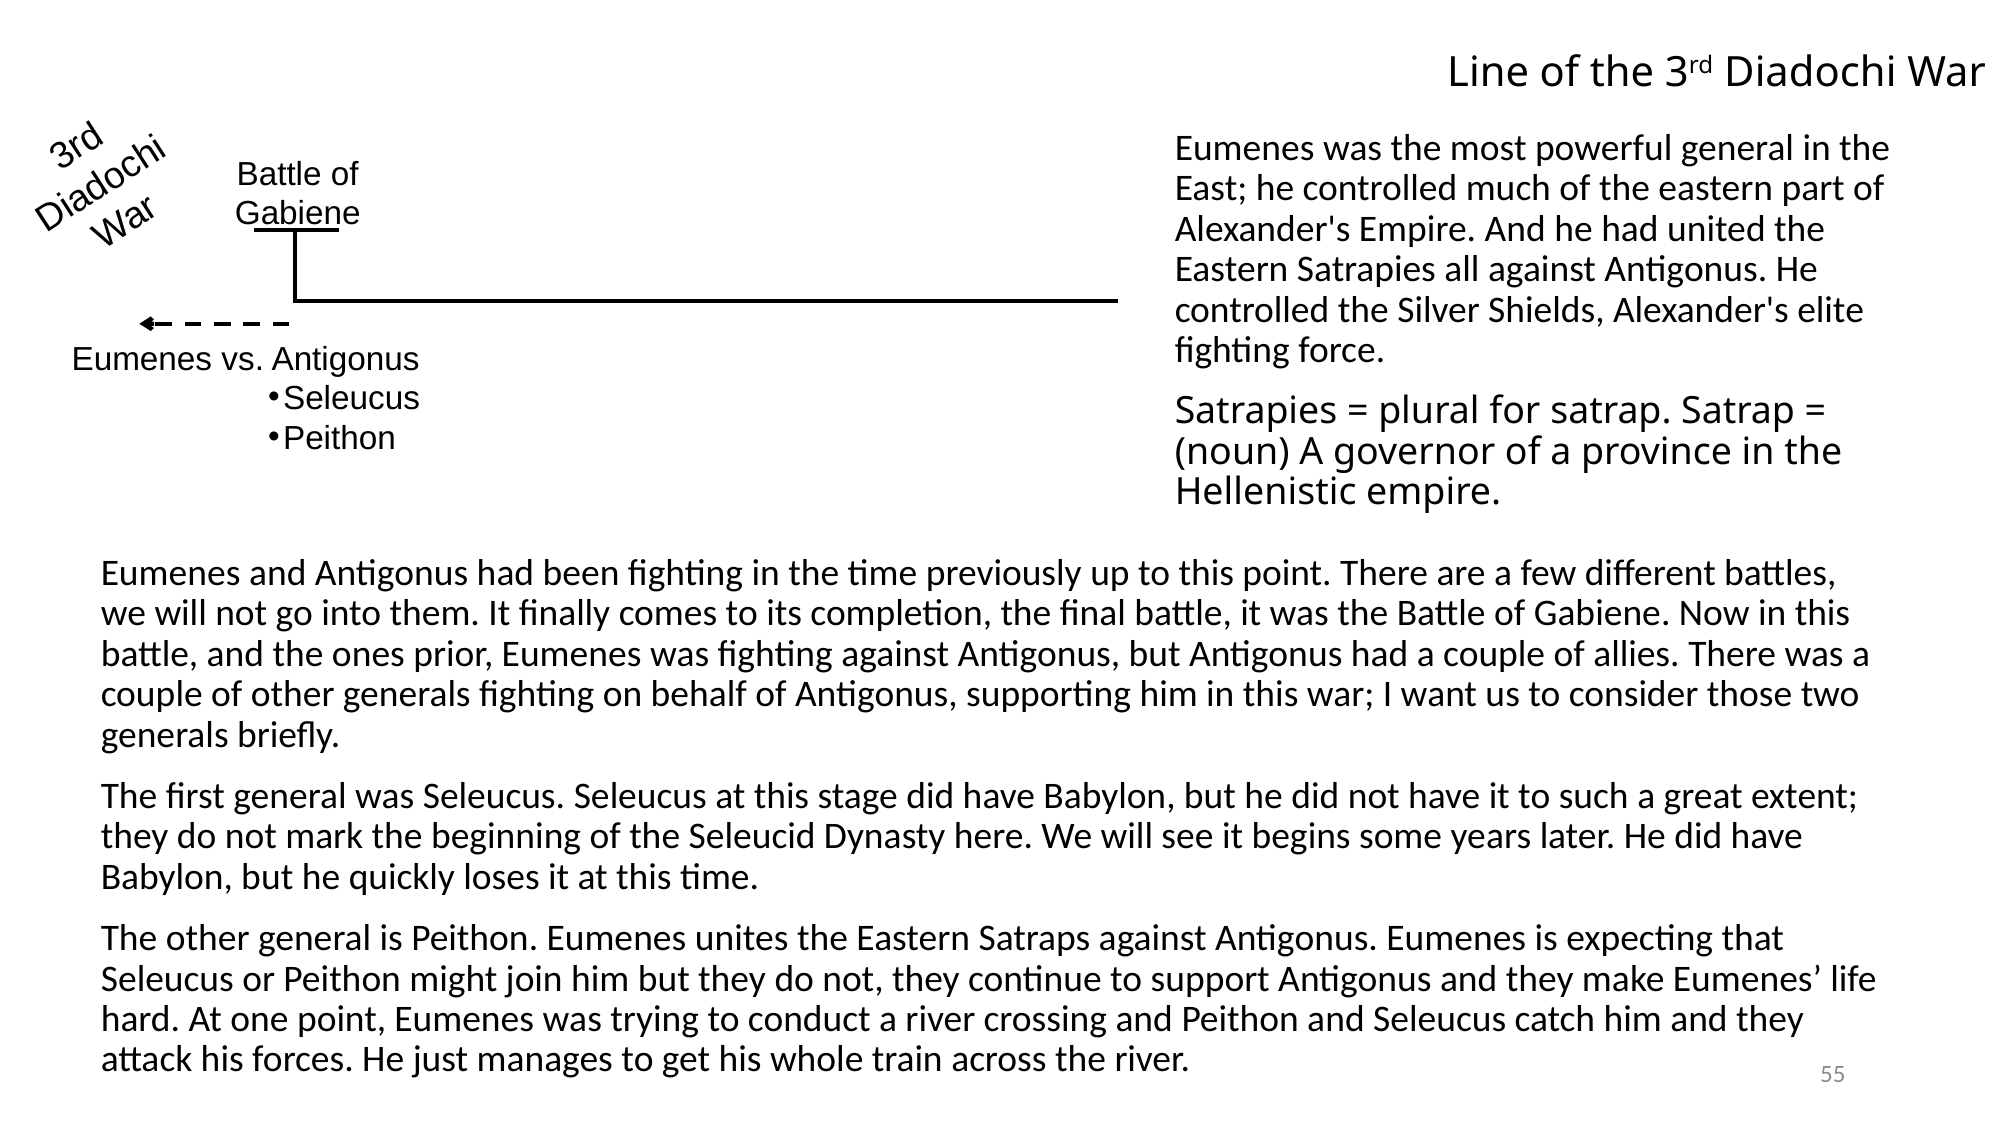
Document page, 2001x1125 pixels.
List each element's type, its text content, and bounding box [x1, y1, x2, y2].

text_box Seleucus Peithon [262, 369, 428, 460]
text_box Eumenes vs. Antigonus [58, 331, 214, 391]
text_box 3rd Diadochi War [0, 75, 211, 291]
title Line of the 3rd Diadochi War [1, 35, 2000, 111]
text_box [253, 229, 339, 303]
text_box Eumenes vs. Antigonus [215, 331, 434, 391]
list Eumenes and Antigonus had been fighting in the time previously up to this point. There are a few different battles, we will not go into them. It finally comes to its completion, the final battle, it was the Battle of Gabiene. Now in this battle, and the ones prior, Eumenes was fighting against Antigonus, but Antigonus had a couple of allies. There was a couple of other generals fighting on behalf of Antigonus, supporting him in this war; I want us to consider those two generals briefly. The first general was Seleucus. Seleucus at this stage did have Babylon, but he did not have it to such a great extent; they do not mark the beginning of the Seleucid Dynasty here. We will see it begins some years later. He did have Babylon, but he quickly loses it at this time. The other general is Peithon. Eumenes unites the Eastern Satraps against Antigonus. Eumenes is expecting that Seleucus or Peithon might join him but they do not, they continue to support Antigonus and they make Eumenes’ life hard. At one point, Eumenes was trying to conduct a river crossing and Peithon and Seleucus catch him and they attack his forces. He just manages to get his whole train across the river. [85, 545, 1898, 1097]
text_box Battle of Gabiene [222, 145, 373, 236]
list Eumenes was the most powerful general in the East; he controlled much of the eastern part of Alexander's Empire. And he had united the Eastern Satrapies all against Antigonus. He controlled the Silver Shields, Alexander's elite fighting force. Satrapies = plural for satrap. Satrap = (noun) A governor of a province in the Hellenistic empire. [1159, 120, 1930, 501]
slide_number 55 [1410, 1042, 1861, 1103]
